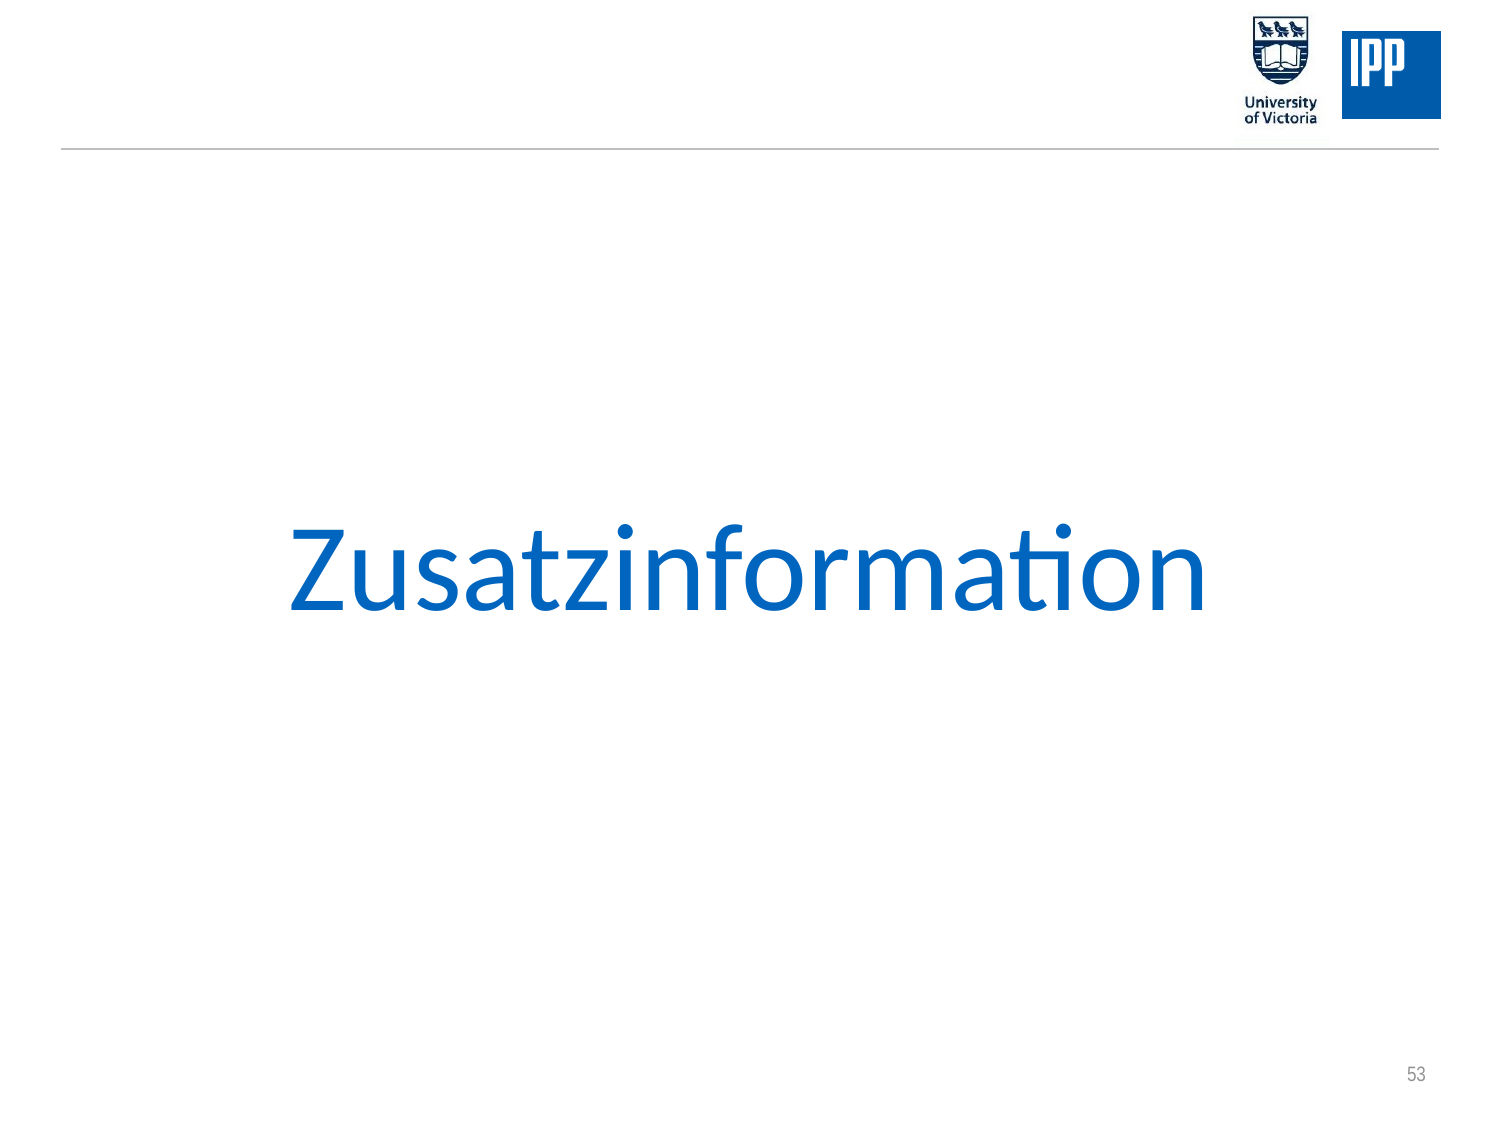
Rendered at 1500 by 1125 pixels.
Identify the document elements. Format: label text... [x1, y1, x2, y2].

slide_number 53 [1308, 1042, 1441, 1103]
picture [1234, 10, 1329, 147]
text_box Zusatzinformation [230, 478, 1270, 644]
